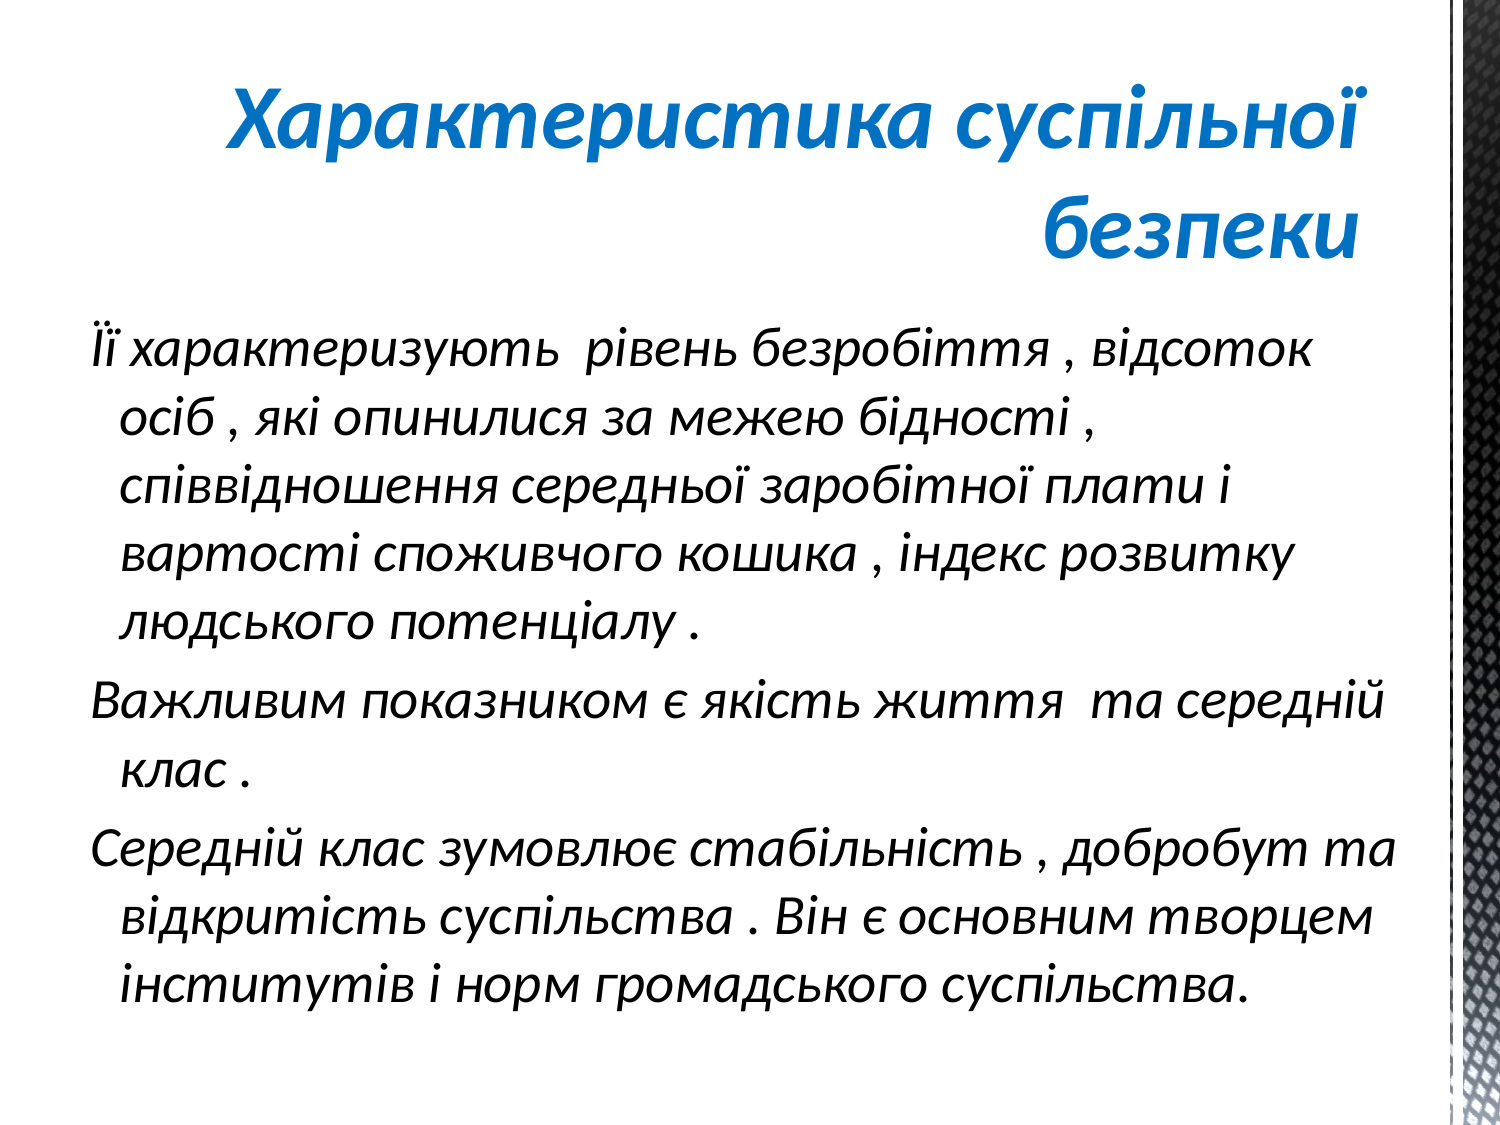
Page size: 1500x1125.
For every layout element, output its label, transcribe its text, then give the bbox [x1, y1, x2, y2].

title Характеристика суспільної безпеки [75, 54, 1376, 279]
list Її характеризують рівень безробіття , відсоток осіб , які опинилися за межею бідності , співвідношення середньої заробітної плати і вартості споживчого кошика , індекс розвитку людського потенціалу . Важливим показником є якість життя та середній клас . Середній клас зумовлює стабільність , добробут та відкритість суспільства . Він є основним творцем інститутів і норм громадського суспільства. [75, 302, 1425, 1038]
picture [1447, 0, 1500, 1125]
